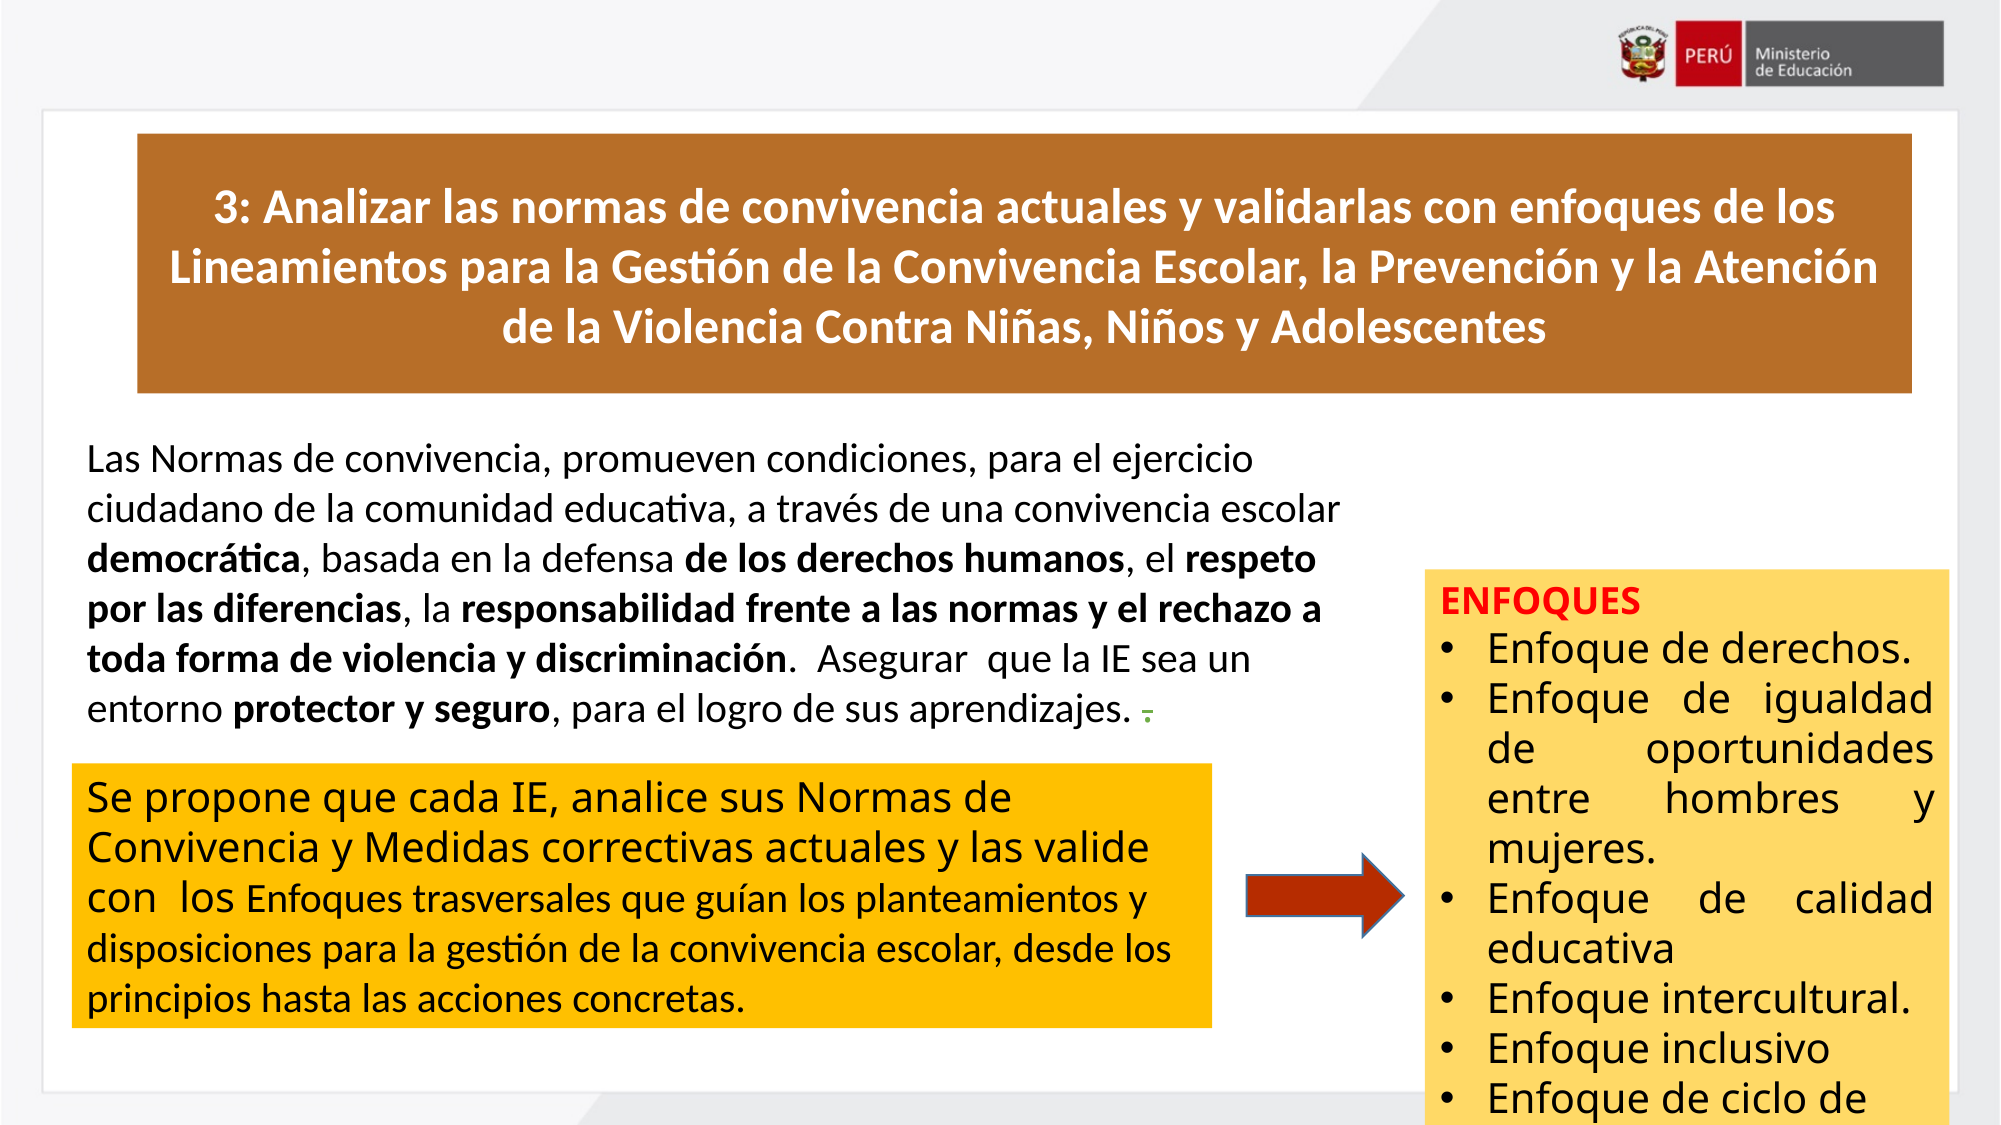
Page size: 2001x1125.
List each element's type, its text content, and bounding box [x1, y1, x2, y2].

text_box ENFOQUES Enfoque de derechos. Enfoque de igualdad de oportunidades entre hombres y mujeres. Enfoque de calidad educativa Enfoque intercultural. Enfoque inclusivo Enfoque de ciclo de vida [1424, 569, 1950, 1125]
picture [0, 0, 2001, 1125]
text_box [1245, 852, 1406, 940]
text_box 3: Analizar las normas de convivencia actuales y validarlas con enfoques de los Lineamientos para la Gestión de la Convivencia Escolar, la Prevención y la Atención de la Violencia Contra Niñas, Niños y Adolescentes [136, 132, 1913, 394]
text_box Se propone que cada IE, analice sus Normas de Convivencia y Medidas correctivas actuales y las valide con los Enfoques trasversales que guían los planteamientos y disposiciones para la gestión de la convivencia escolar, desde los principios hasta las acciones concretas. [71, 763, 1213, 1029]
text_box Las Normas de convivencia, promueven condiciones, para el ejercicio ciudadano de la comunidad educativa, a través de una convivencia escolar democrática, basada en la defensa de los derechos humanos, el respeto por las diferencias, la responsabilidad frente a las normas y el rechazo a toda forma de violencia y discriminación. Asegurar que la IE sea un entorno protector y seguro, para el logro de sus aprendizajes. . [72, 423, 1357, 789]
